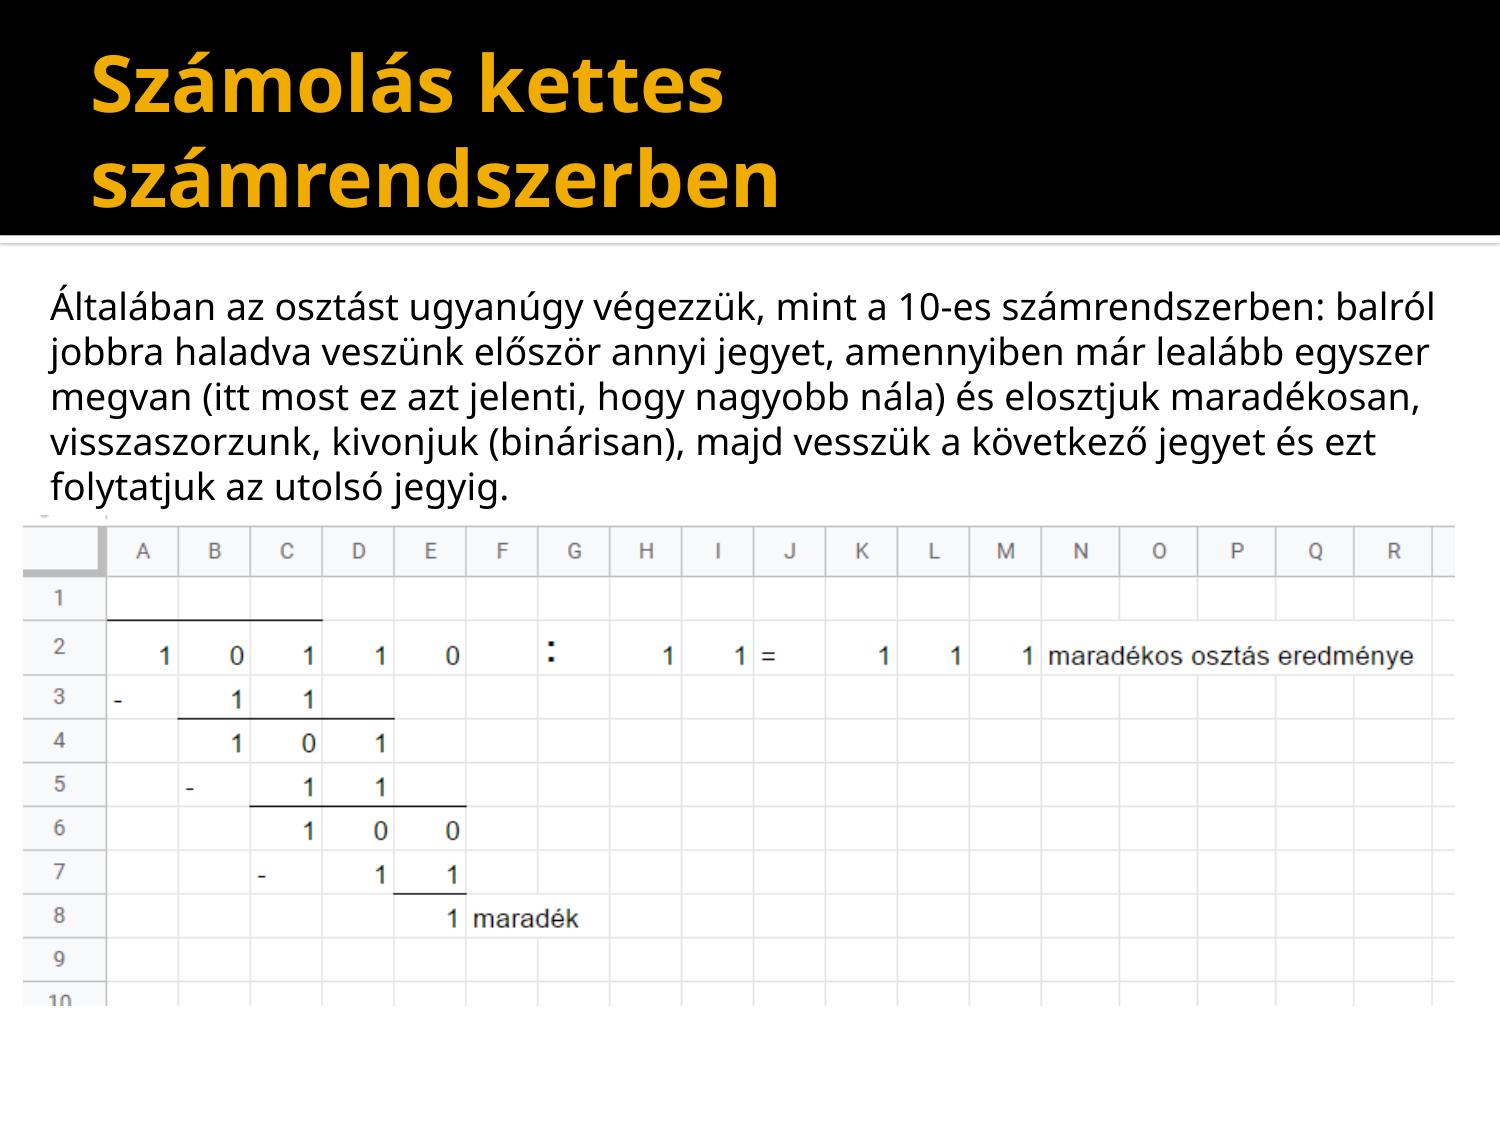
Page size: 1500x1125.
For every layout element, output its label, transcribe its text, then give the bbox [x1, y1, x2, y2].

text_box Általában az osztást ugyanúgy végezzük, mint a 10-es számrendszerben: balról jobbra haladva veszünk először annyi jegyet, amennyiben már lealább egyszer megvan (itt most ez azt jelenti, hogy nagyobb nála) és elosztjuk maradékosan, visszaszorzunk, kivonjuk (binárisan), majd vesszük a következő jegyet és ezt folytatjuk az utolsó jegyig. [35, 275, 1459, 515]
picture [23, 514, 1455, 1006]
title Számolás kettes számrendszerben [75, 25, 1425, 231]
